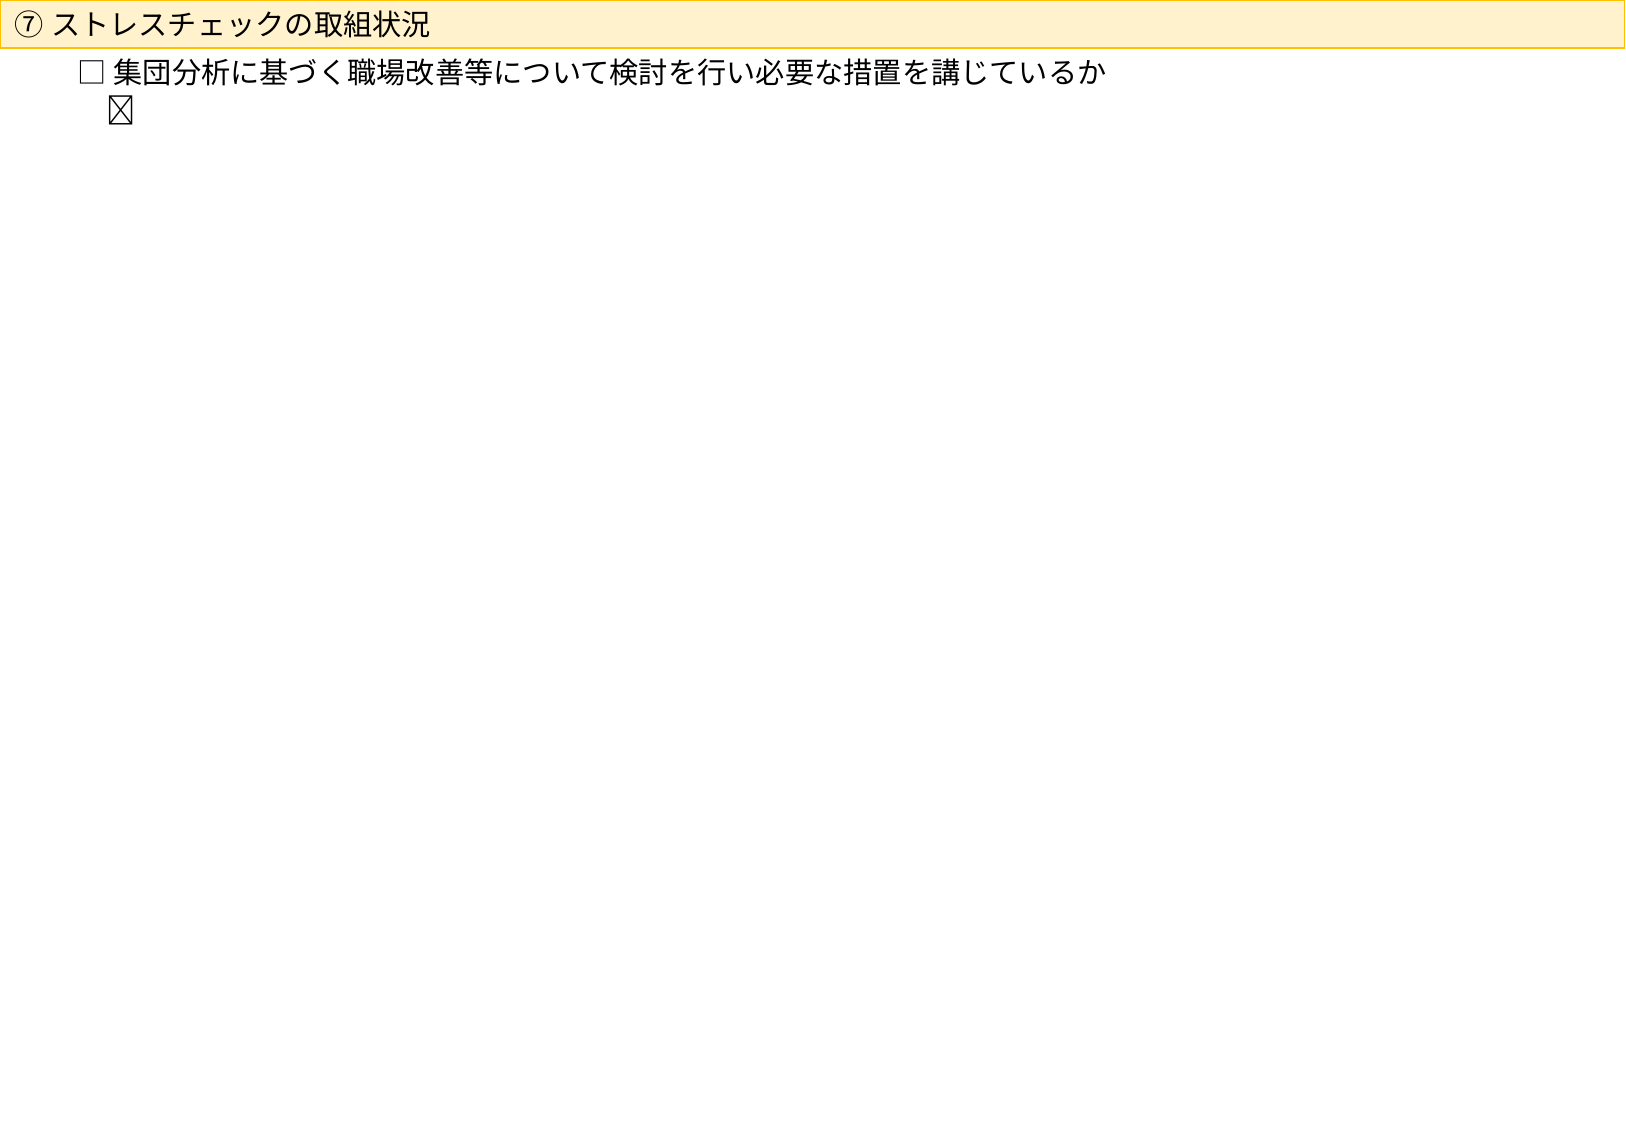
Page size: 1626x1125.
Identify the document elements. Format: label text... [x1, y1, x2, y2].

text_box  [62, 84, 842, 135]
text_box □集団分析に基づく職場改善等について検討を行い必要な措置を講じているか [62, 46, 1551, 97]
text_box ⑦ストレスチェックの取組状況 [0, 0, 1625, 49]
